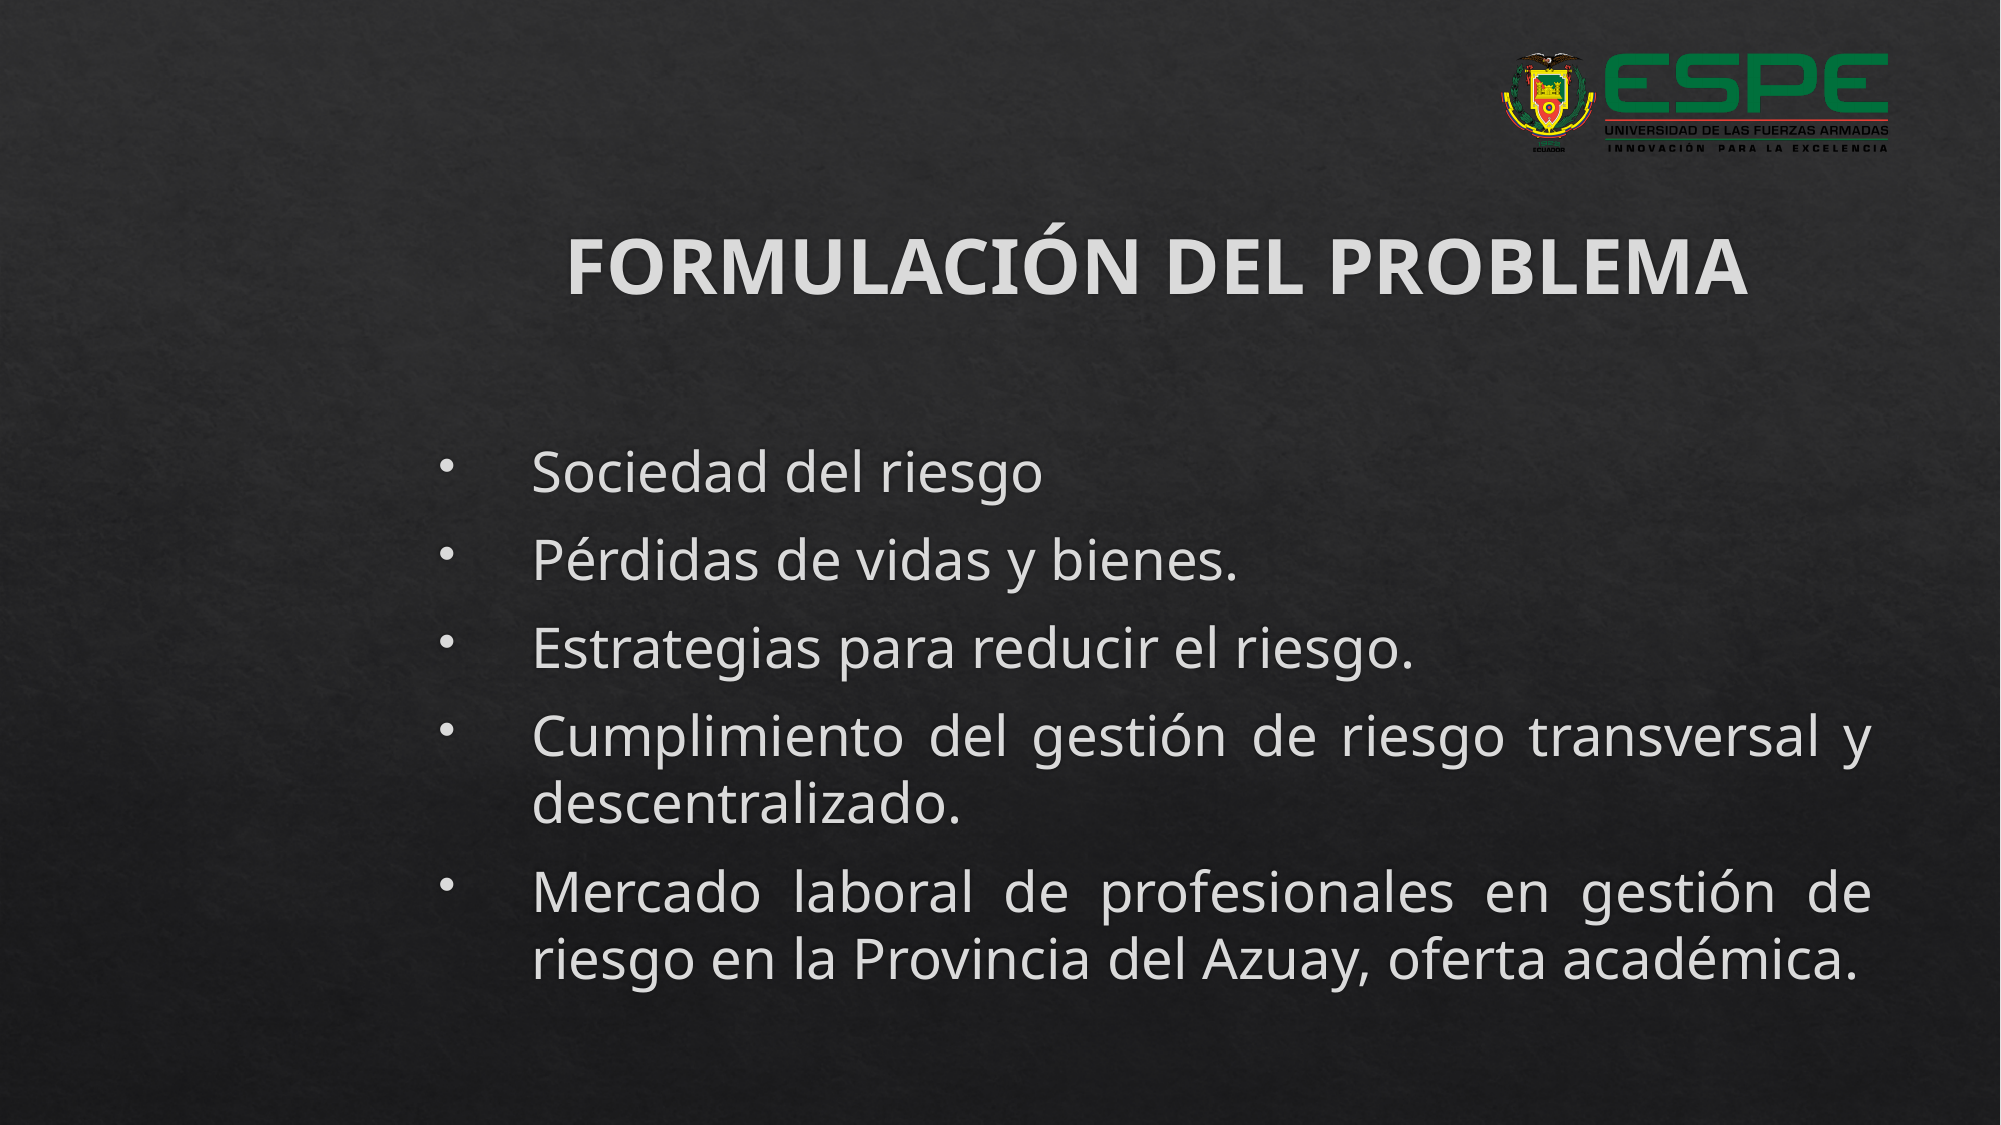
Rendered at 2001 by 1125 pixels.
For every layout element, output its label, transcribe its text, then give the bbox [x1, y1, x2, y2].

list Sociedad del riesgo Pérdidas de vidas y bienes. Estrategias para reducir el riesgo. Cumplimiento del gestión de riesgo transversal y descentralizado. Mercado laboral de profesionales en gestión de riesgo en la Provincia del Azuay, oferta académica. [425, 428, 1888, 1049]
title FORMULACIÓN DEL PROBLEMA [425, 209, 1888, 318]
picture [1501, 53, 1888, 152]
